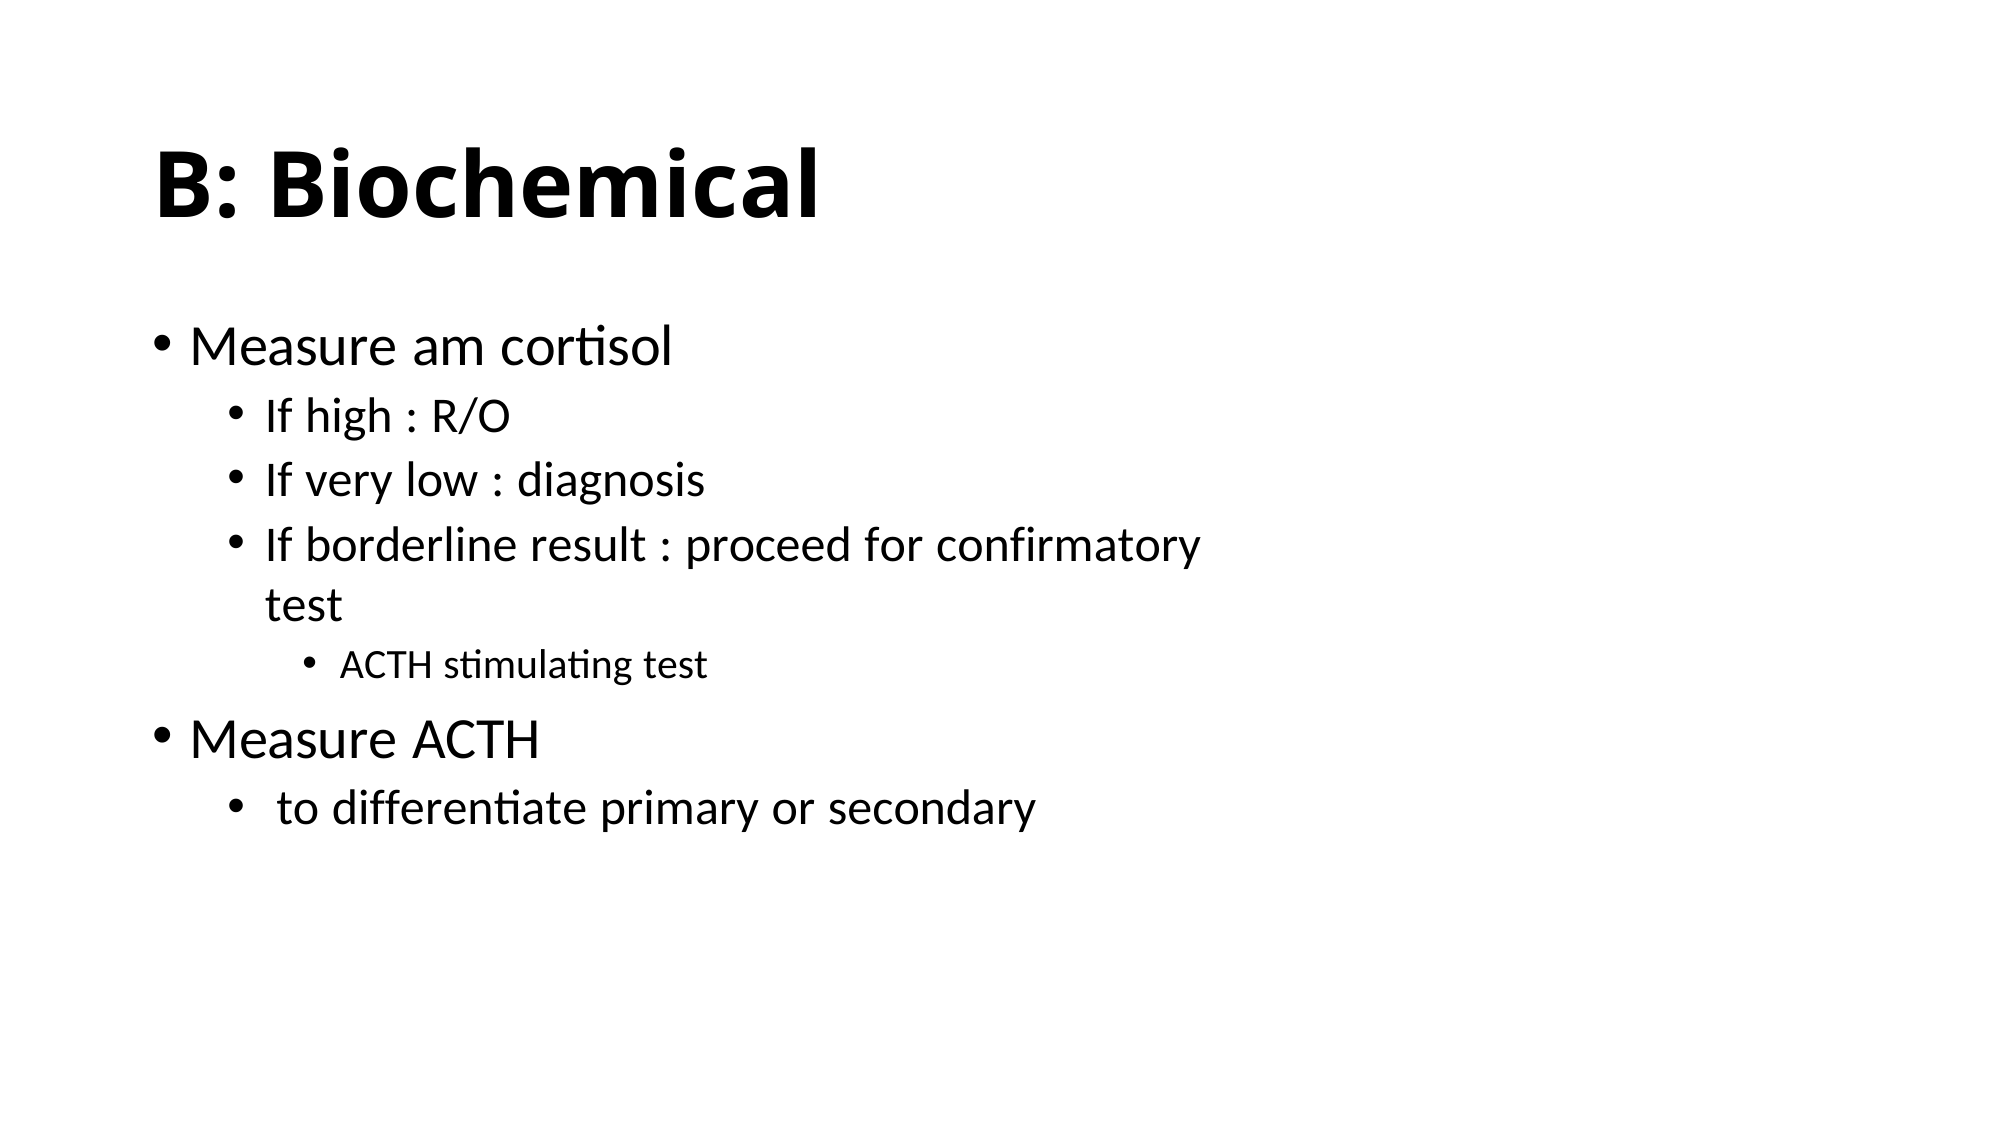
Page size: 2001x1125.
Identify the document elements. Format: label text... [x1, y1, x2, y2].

text_box Measure am cortisol If high : R/O If very low : diagnosis If borderline result : proceed for confirmatory test ACTH stimulating test Measure ACTH to differentiate primary or secondary [150, 307, 1280, 835]
title B: Biochemical [150, 75, 1850, 314]
